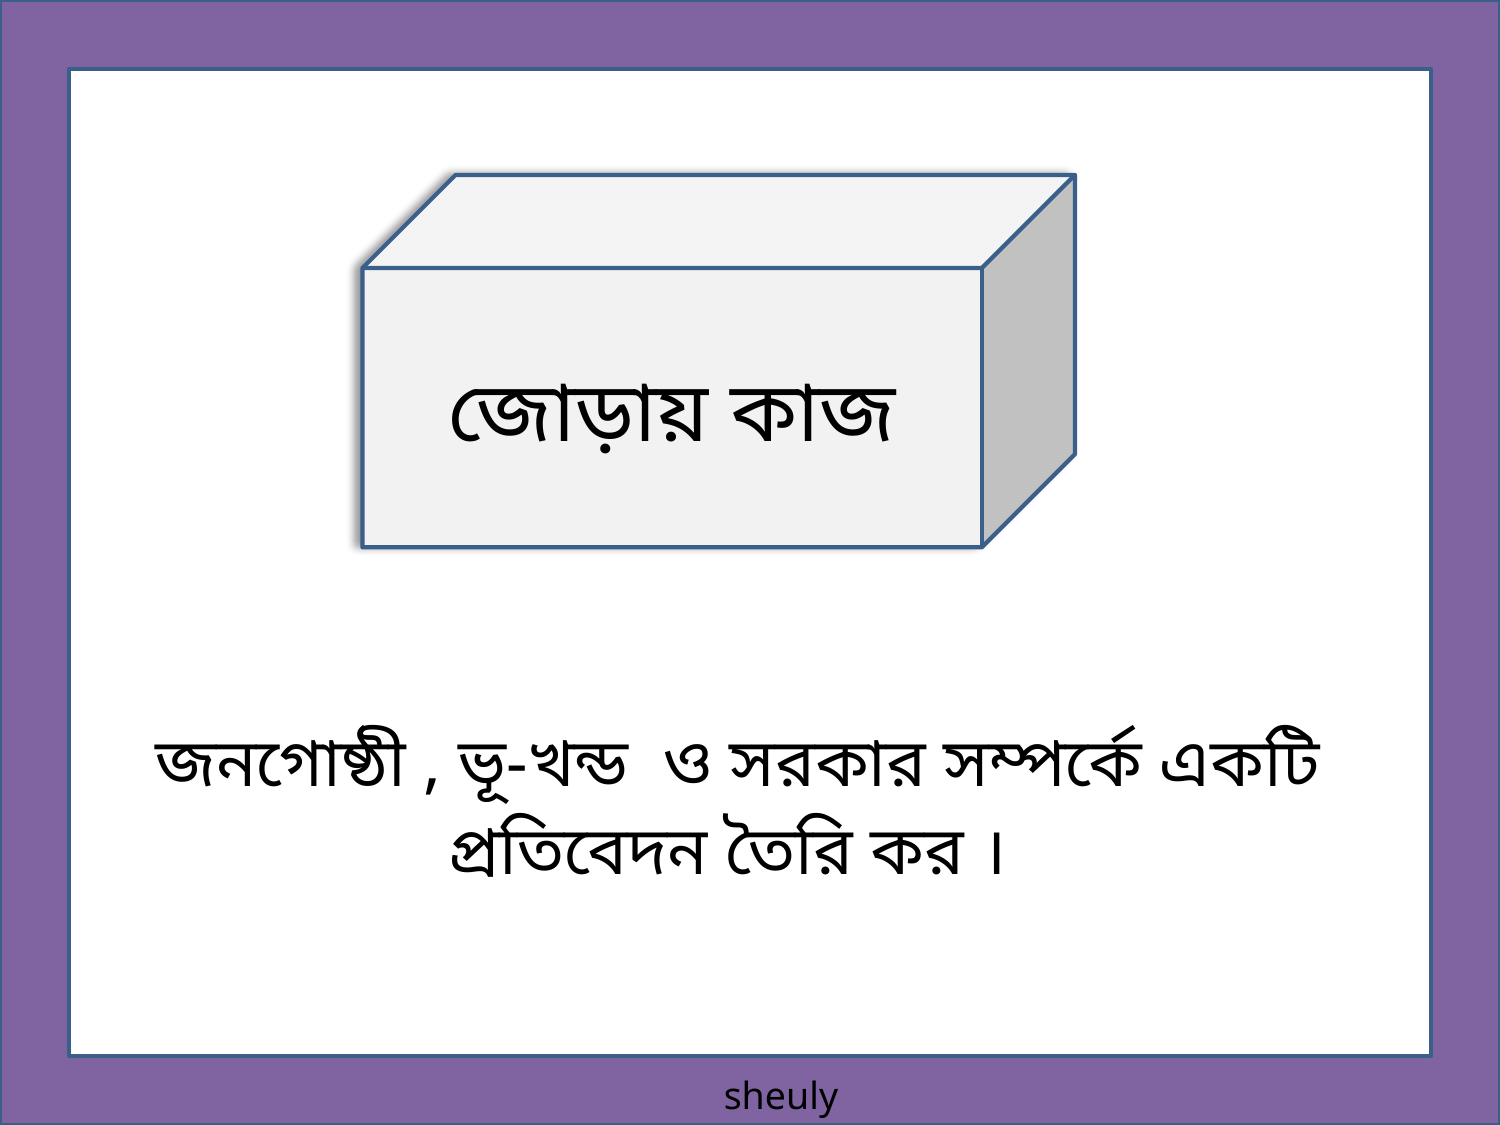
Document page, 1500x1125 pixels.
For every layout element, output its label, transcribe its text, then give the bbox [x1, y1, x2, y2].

text_box sheuly [662, 1064, 900, 1125]
text_box জনগোষ্ঠী , ভূ-খন্ড ও সরকার সম্পর্কে একটি প্রতিবেদন তৈরি কর । [87, 712, 1388, 898]
text_box জোড়ায় কাজ [360, 172, 1078, 550]
